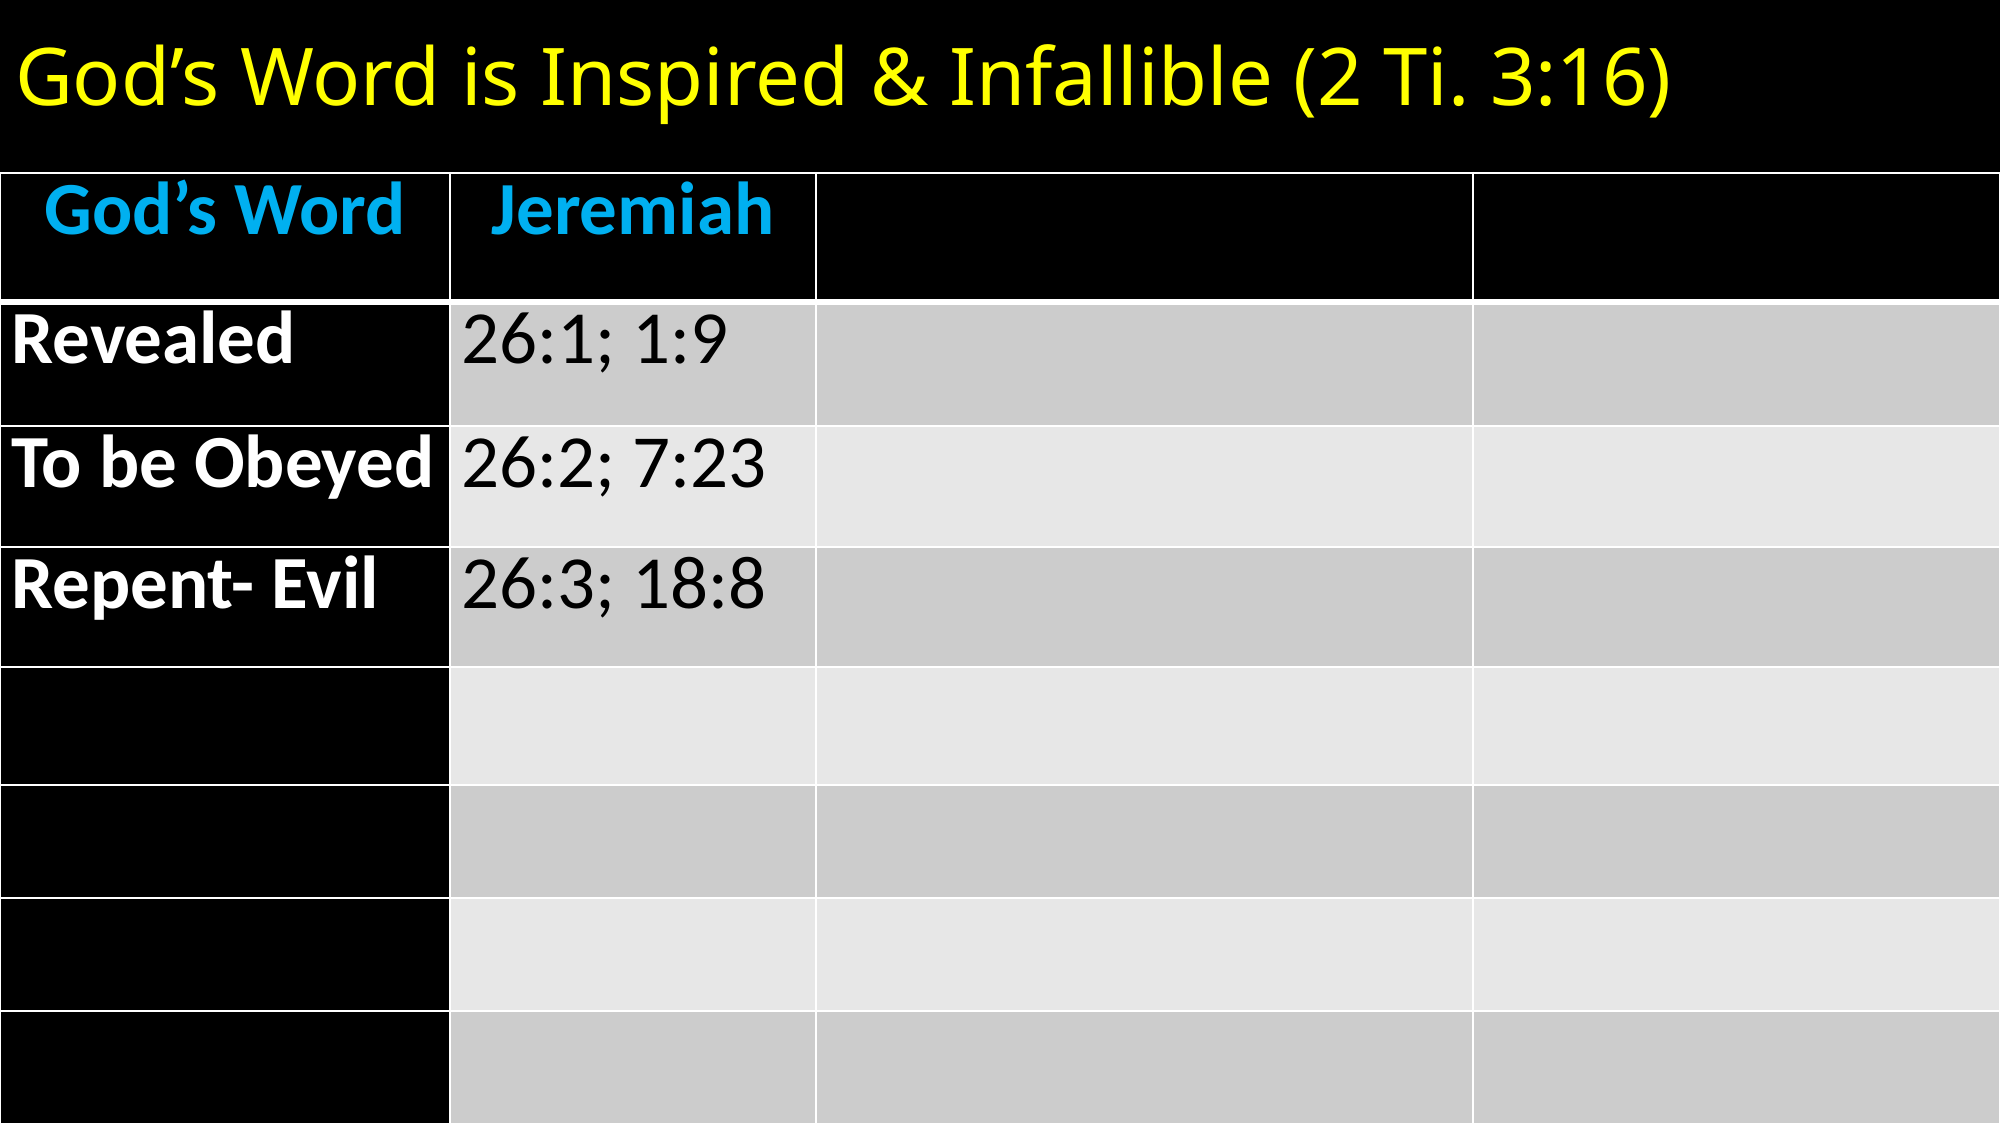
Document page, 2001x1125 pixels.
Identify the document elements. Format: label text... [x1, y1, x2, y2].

table_cell [817, 548, 1472, 666]
table_cell To be Obeyed [1, 427, 449, 546]
table_cell [1474, 786, 1999, 897]
table_cell [817, 427, 1472, 546]
table_header [1474, 174, 1999, 299]
table_cell [451, 668, 815, 784]
table_cell 26:2; 7:23 [451, 427, 815, 546]
table_cell [1474, 427, 1999, 546]
table_cell [817, 786, 1472, 897]
table_cell [817, 305, 1472, 425]
table_cell [1474, 305, 1999, 425]
table_header [817, 174, 1472, 299]
table_cell [1, 668, 449, 784]
table_header God’s Word [1, 174, 449, 299]
table_cell [451, 1012, 815, 1123]
table_cell [1474, 899, 1999, 1010]
table_cell Revealed [1, 305, 449, 425]
table_cell [817, 668, 1472, 784]
table_cell Repent- Evil [1, 548, 449, 666]
table_cell [817, 899, 1472, 1010]
text_box [0, 0, 2000, 75]
table_cell 26:3; 18:8 [451, 548, 815, 666]
table_cell [1, 1012, 449, 1123]
title God’s Word is Inspired & Infallible (2 Ti. 3:16) [0, 75, 2000, 160]
table_header Jeremiah [451, 174, 815, 299]
table_cell [1474, 1012, 1999, 1123]
table_cell 26:1; 1:9 [451, 305, 815, 425]
table_cell [1, 899, 449, 1010]
table_cell [817, 1012, 1472, 1123]
table_cell [451, 899, 815, 1010]
table_cell [1, 786, 449, 897]
table_cell [451, 786, 815, 897]
table_cell [1474, 548, 1999, 666]
table_cell [1474, 668, 1999, 784]
